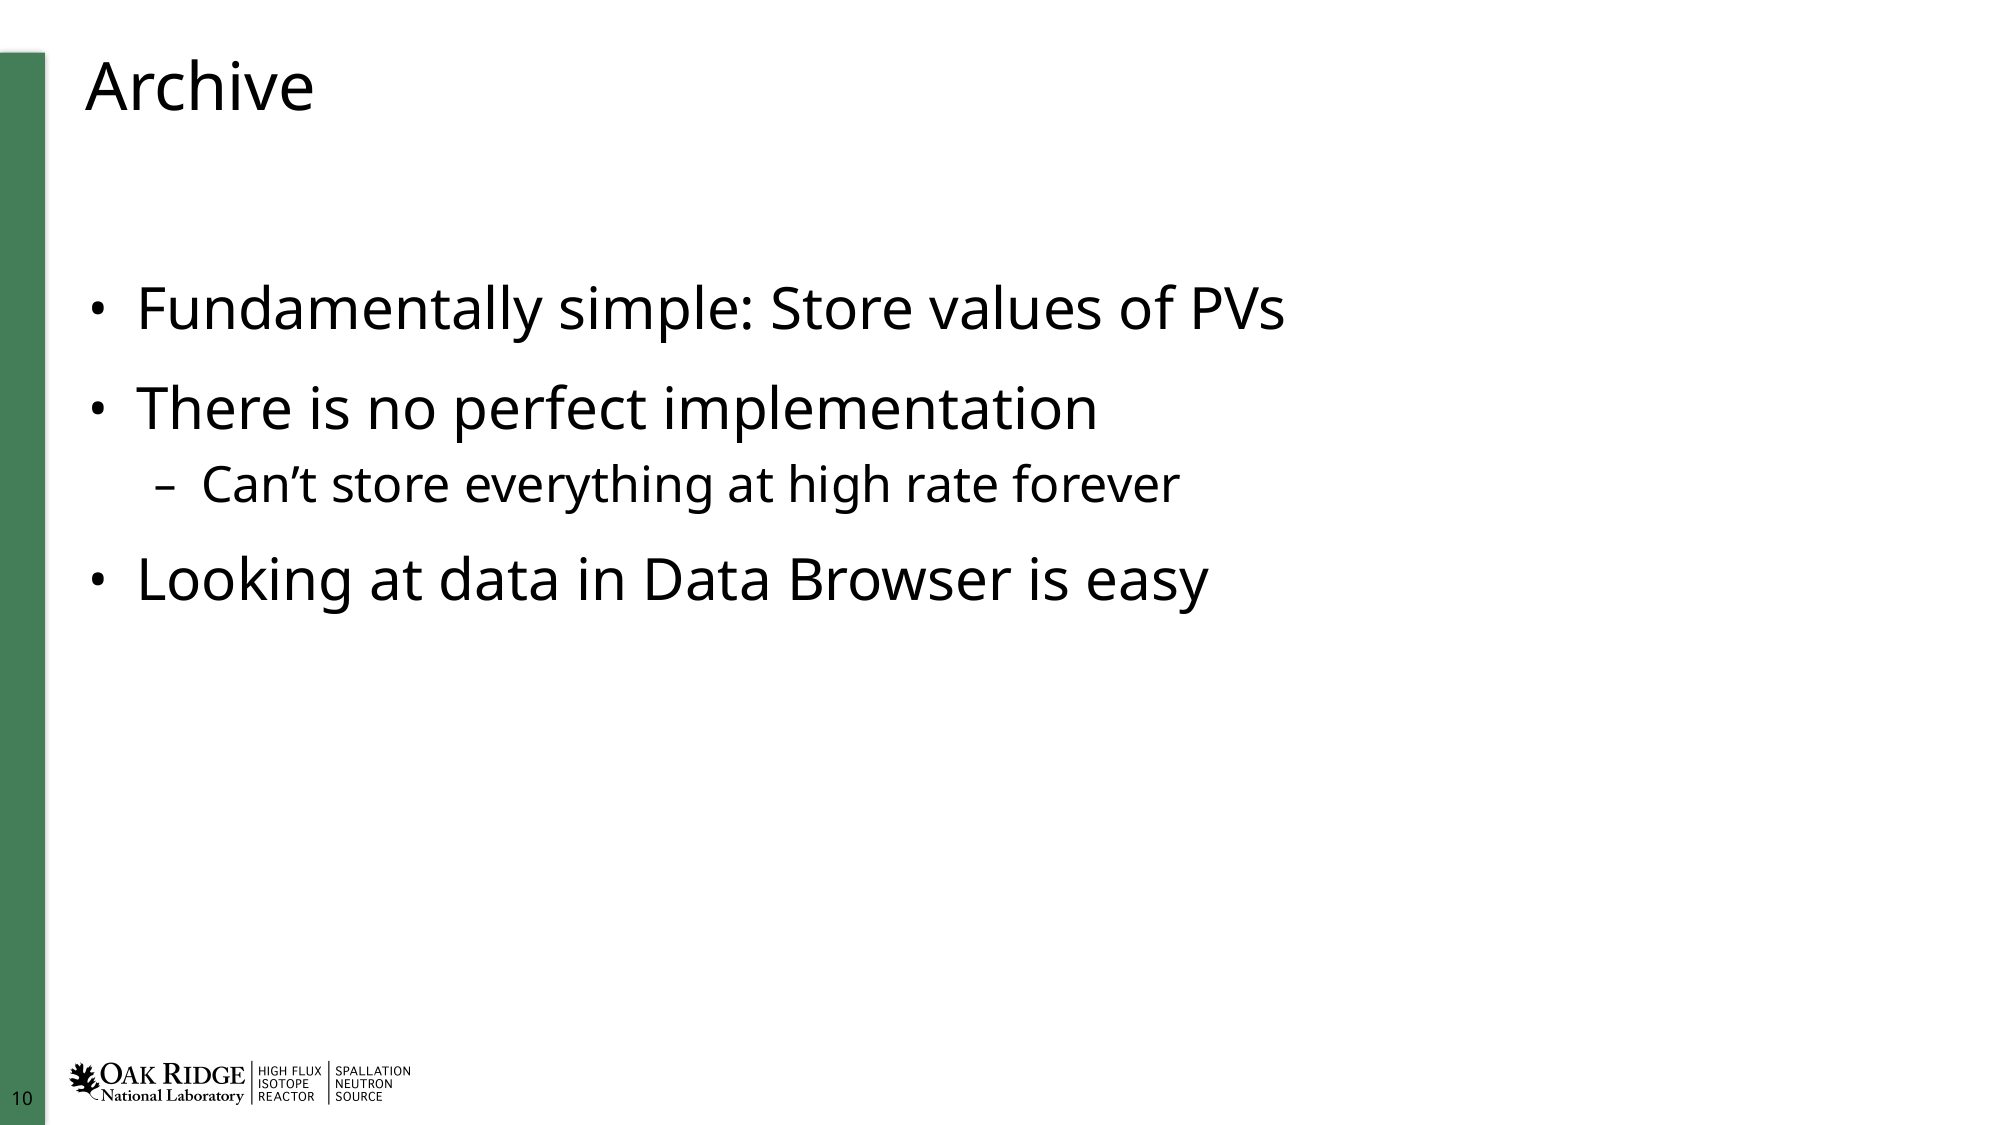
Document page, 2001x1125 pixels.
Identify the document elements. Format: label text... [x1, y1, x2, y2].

picture [66, 1058, 413, 1108]
list Fundamentally simple: Store values of PVs There is no perfect implementation Can’t store everything at high rate forever Looking at data in Data Browser is easy [73, 271, 1949, 936]
title Archive [70, 44, 1946, 134]
